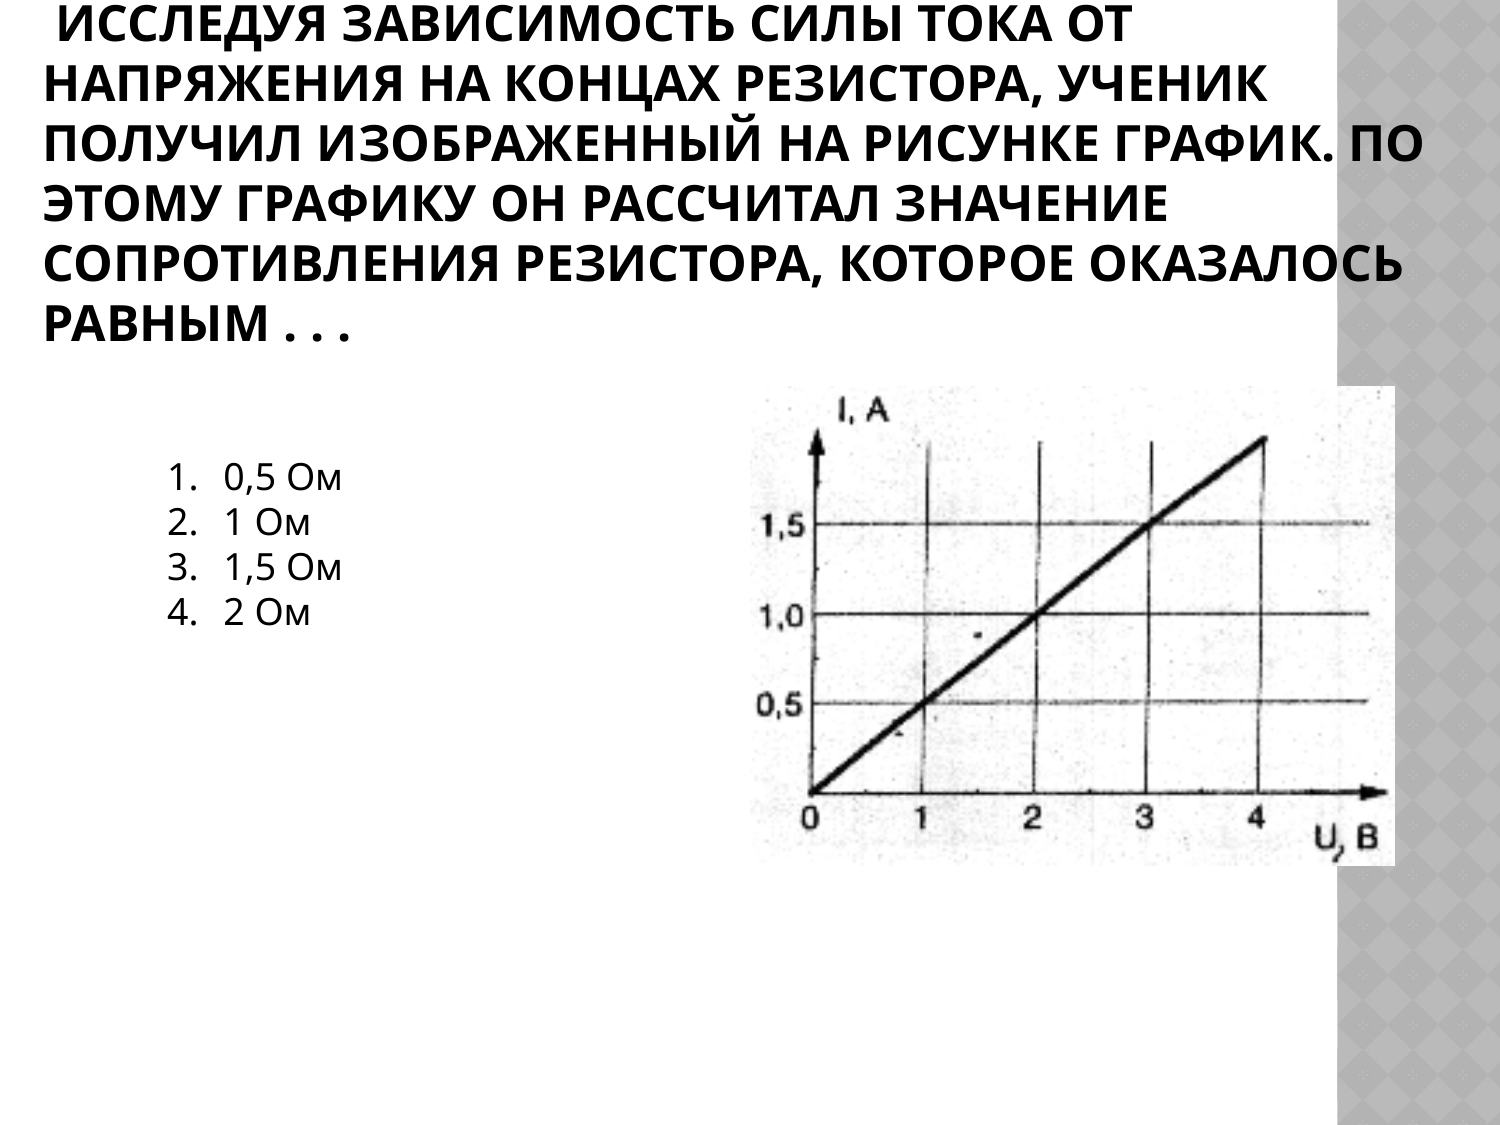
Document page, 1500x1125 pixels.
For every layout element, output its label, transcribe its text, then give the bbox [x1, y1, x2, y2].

text_box 0,5 Ом 1 Ом 1,5 Ом 2 Ом [152, 445, 622, 640]
picture [749, 386, 1395, 866]
title Исследуя зависимость силы тока от напряжения на концах резистора, ученик получил изображенный на рисунке график. По этому графику он рассчитал значение сопротивления резистора, которое оказалось равным . . . [35, 45, 1465, 352]
